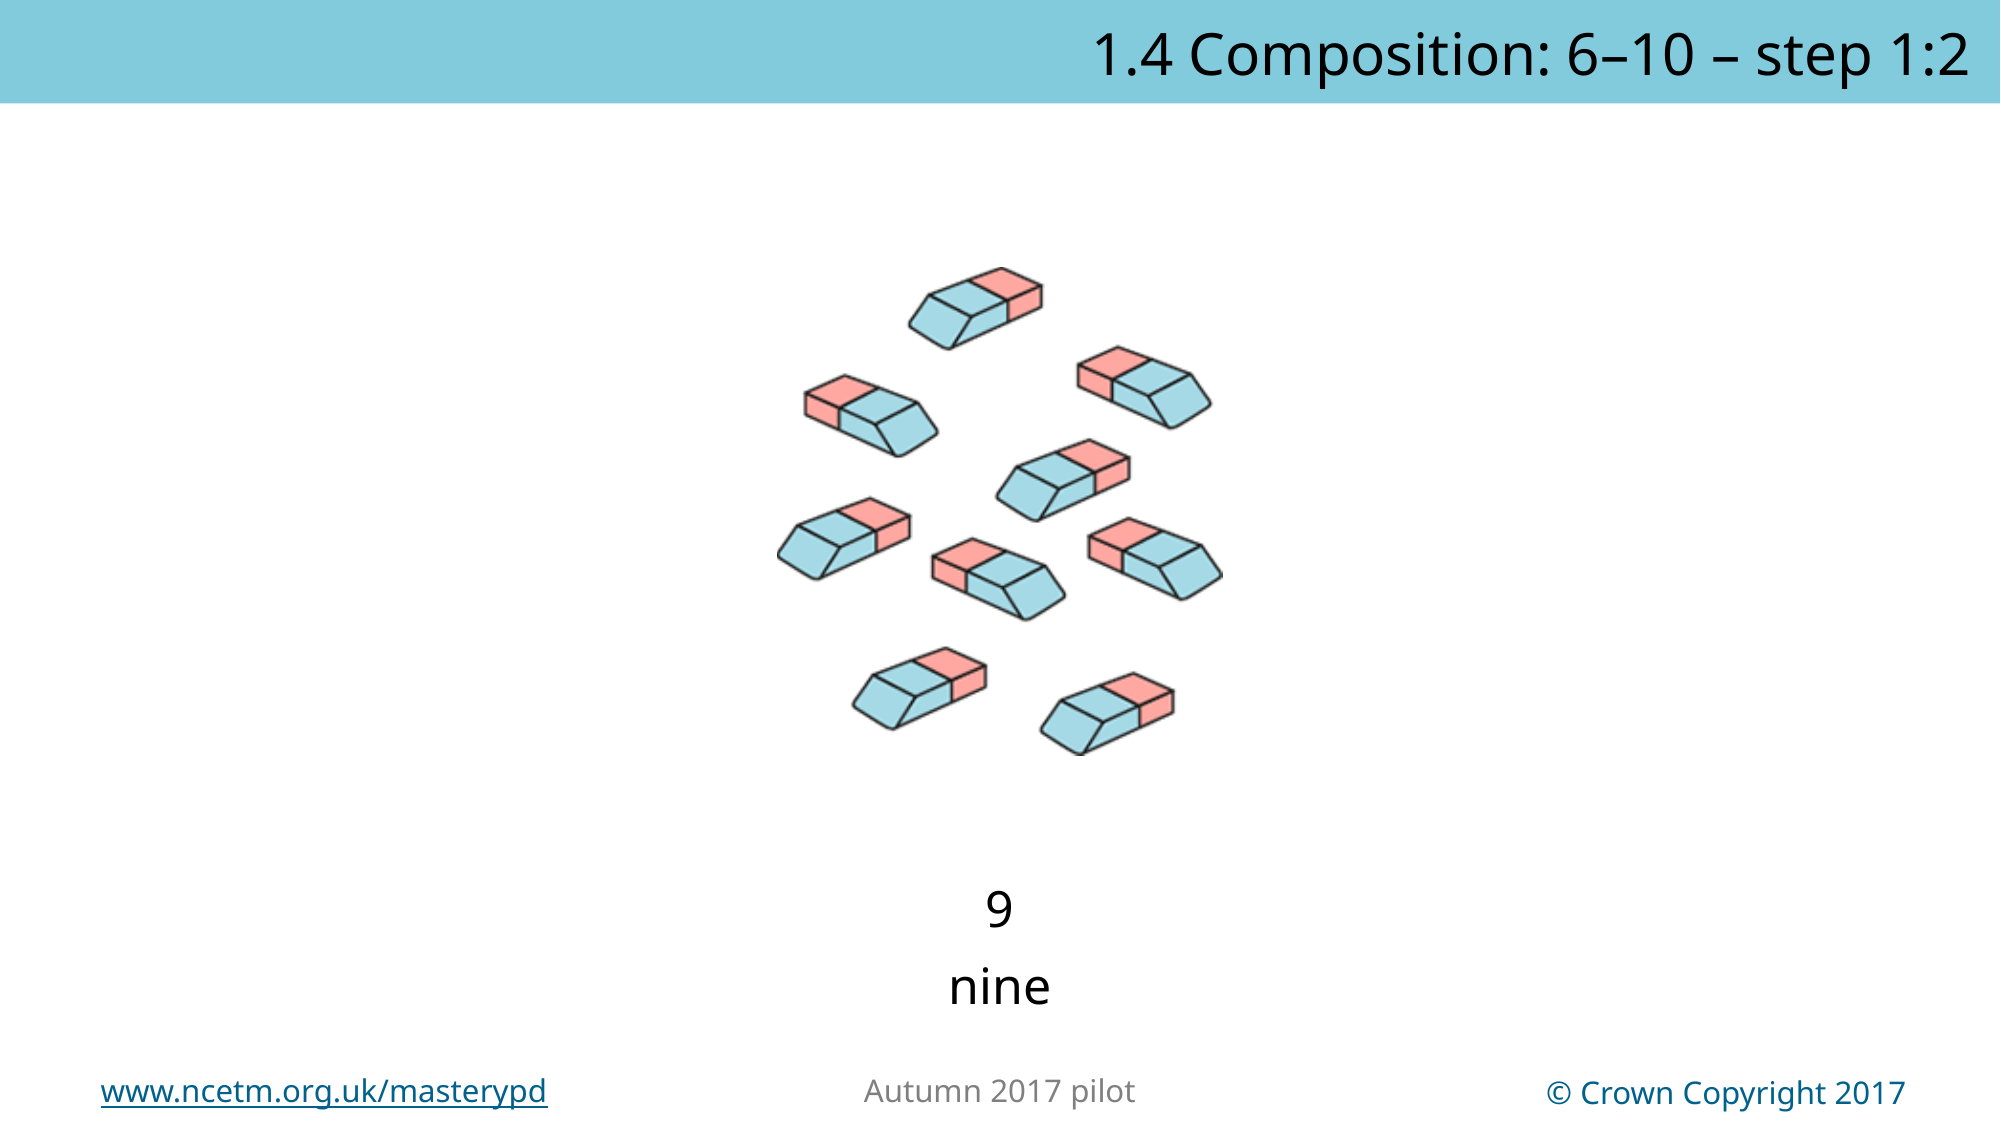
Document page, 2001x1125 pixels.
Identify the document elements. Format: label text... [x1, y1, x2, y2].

text_box nine [923, 947, 1077, 1023]
text_box 9 [970, 869, 1030, 945]
picture [777, 266, 1223, 757]
list 1.4 Composition: 6–10 – step 1:2 [0, 0, 2000, 104]
